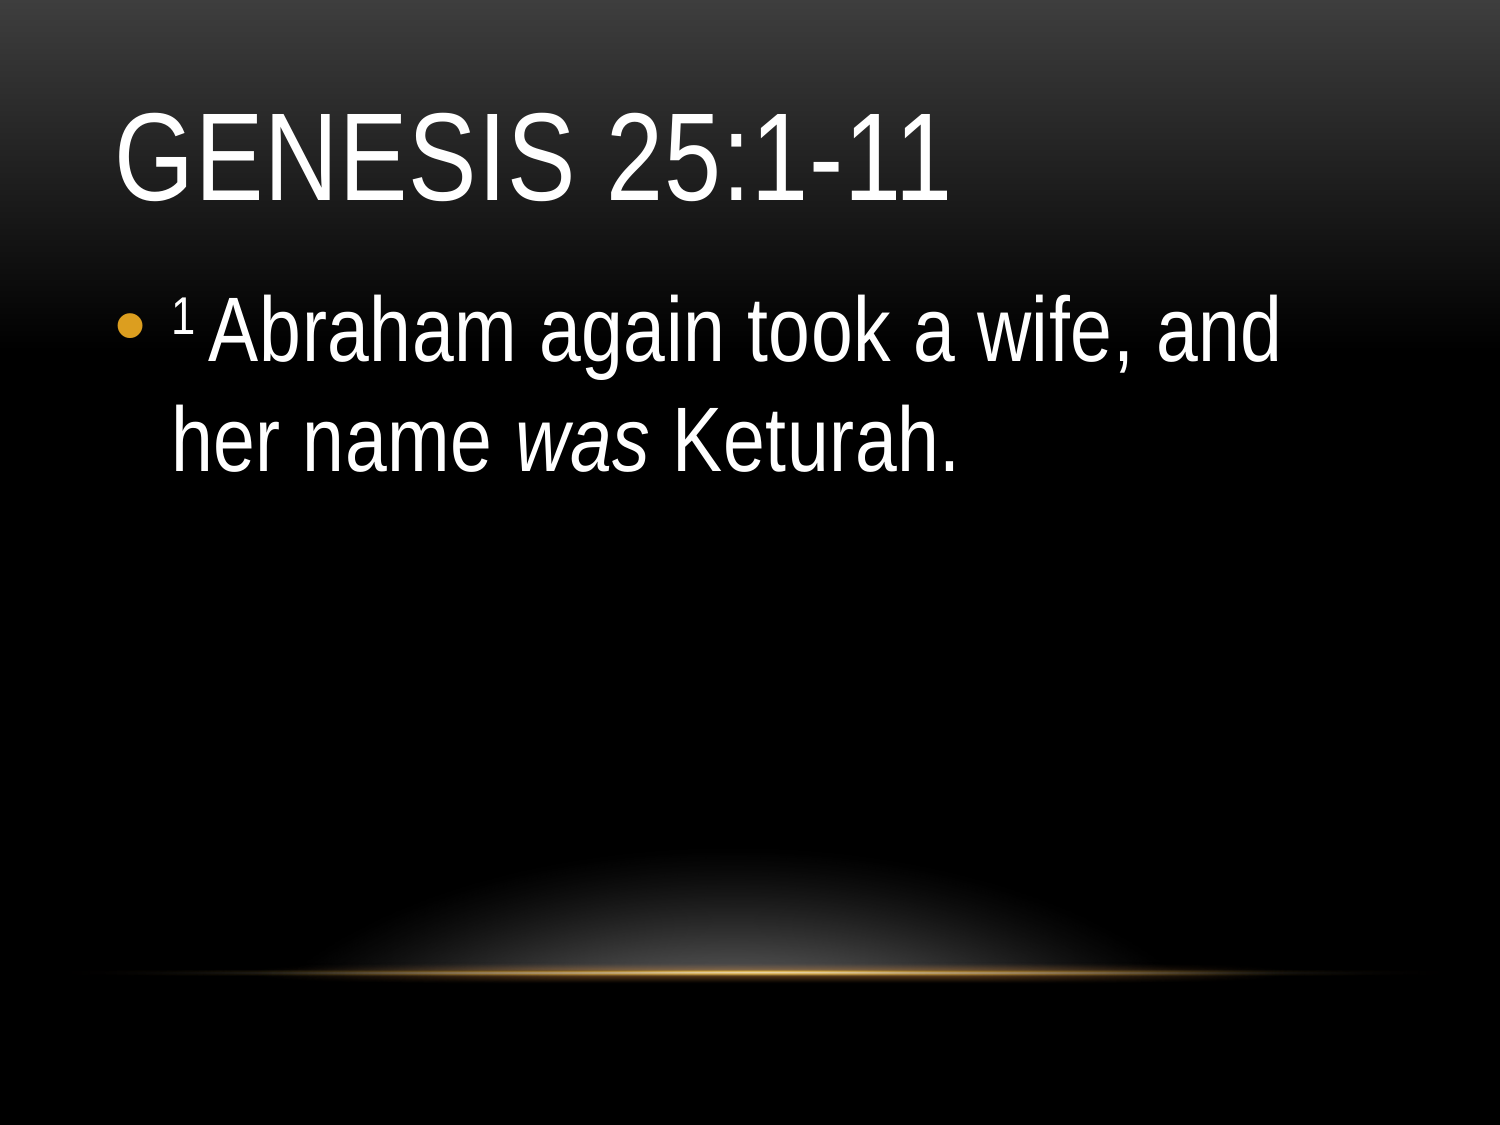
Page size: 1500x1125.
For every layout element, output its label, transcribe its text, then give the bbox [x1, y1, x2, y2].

picture [0, 0, 1500, 1125]
list 1 Abraham again took a wife, and her name was Keturah. [99, 262, 1400, 938]
title Genesis 25:1-11 [99, 45, 1400, 233]
